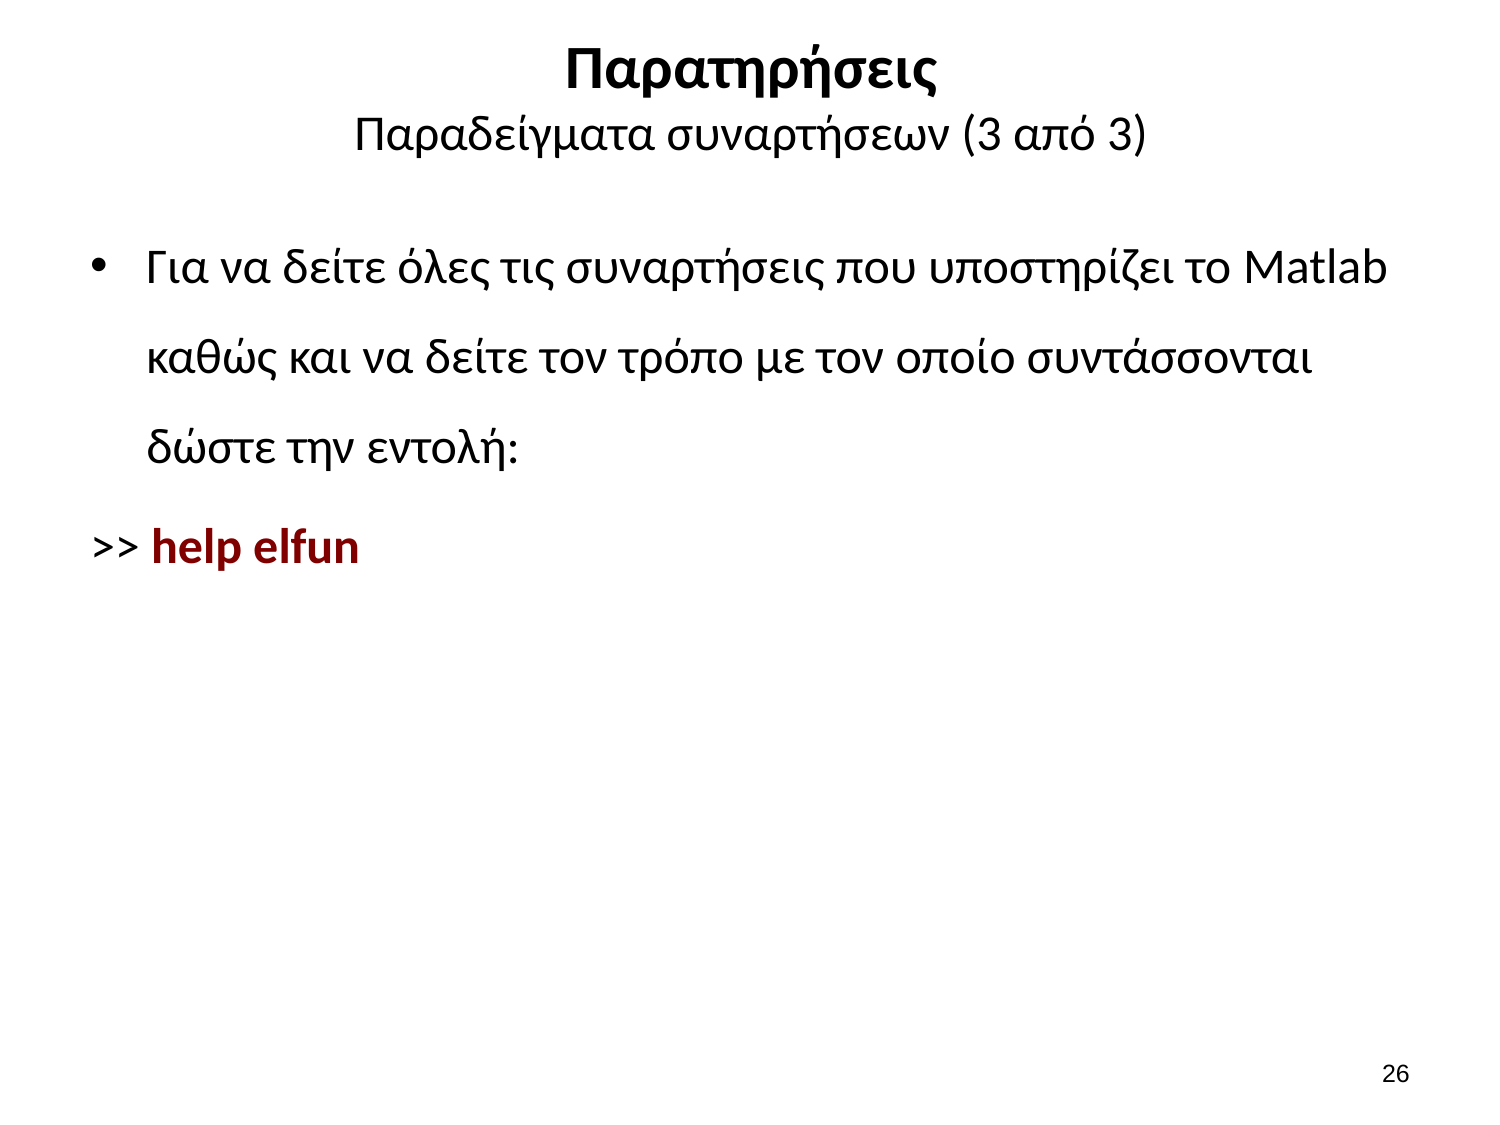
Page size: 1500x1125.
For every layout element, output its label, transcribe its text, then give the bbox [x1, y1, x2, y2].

slide_number 25 [1074, 1042, 1425, 1103]
list Για να δείτε όλες τις συναρτήσεις που υποστηρίζει το Matlab καθώς και να δείτε τον τρόπο με τον οποίο συντάσσονται δώστε την εντολή: >> help elfun [75, 196, 1425, 1024]
title Παρατηρήσεις Παραδείγματα συναρτήσεων (3 από 3) [76, 19, 1427, 169]
